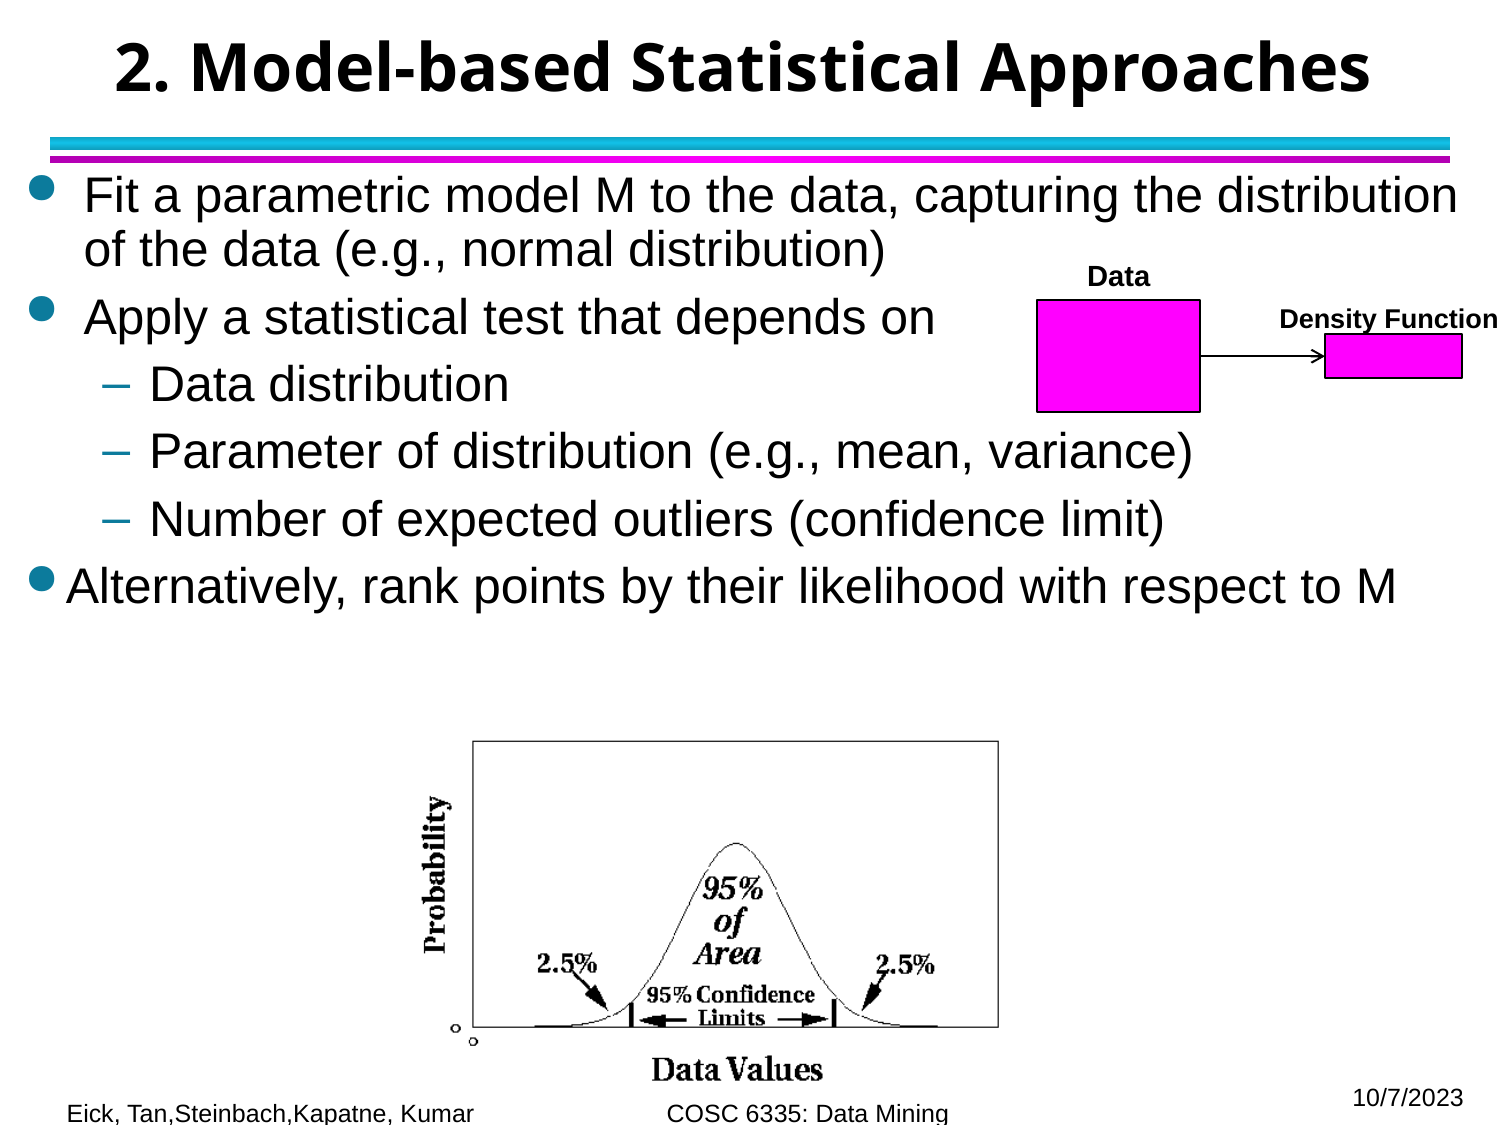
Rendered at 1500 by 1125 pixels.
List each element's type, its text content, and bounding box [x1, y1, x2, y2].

text_box Density Function [1264, 293, 1500, 342]
title 2. Model-based Statistical Approaches [24, 24, 1463, 113]
list Fit a parametric model M to the data, capturing the distribution of the data (e.g., normal distribution) Apply a statistical test that depends on Data distribution Parameter of distribution (e.g., mean, variance) Number of expected outliers (confidence limit) Alternatively, rank points by their likelihood with respect to M [12, 162, 1475, 1038]
text_box Data [1072, 249, 1166, 300]
picture [401, 724, 1015, 1088]
text_box [1324, 342, 1463, 379]
text_box [1037, 299, 1200, 413]
